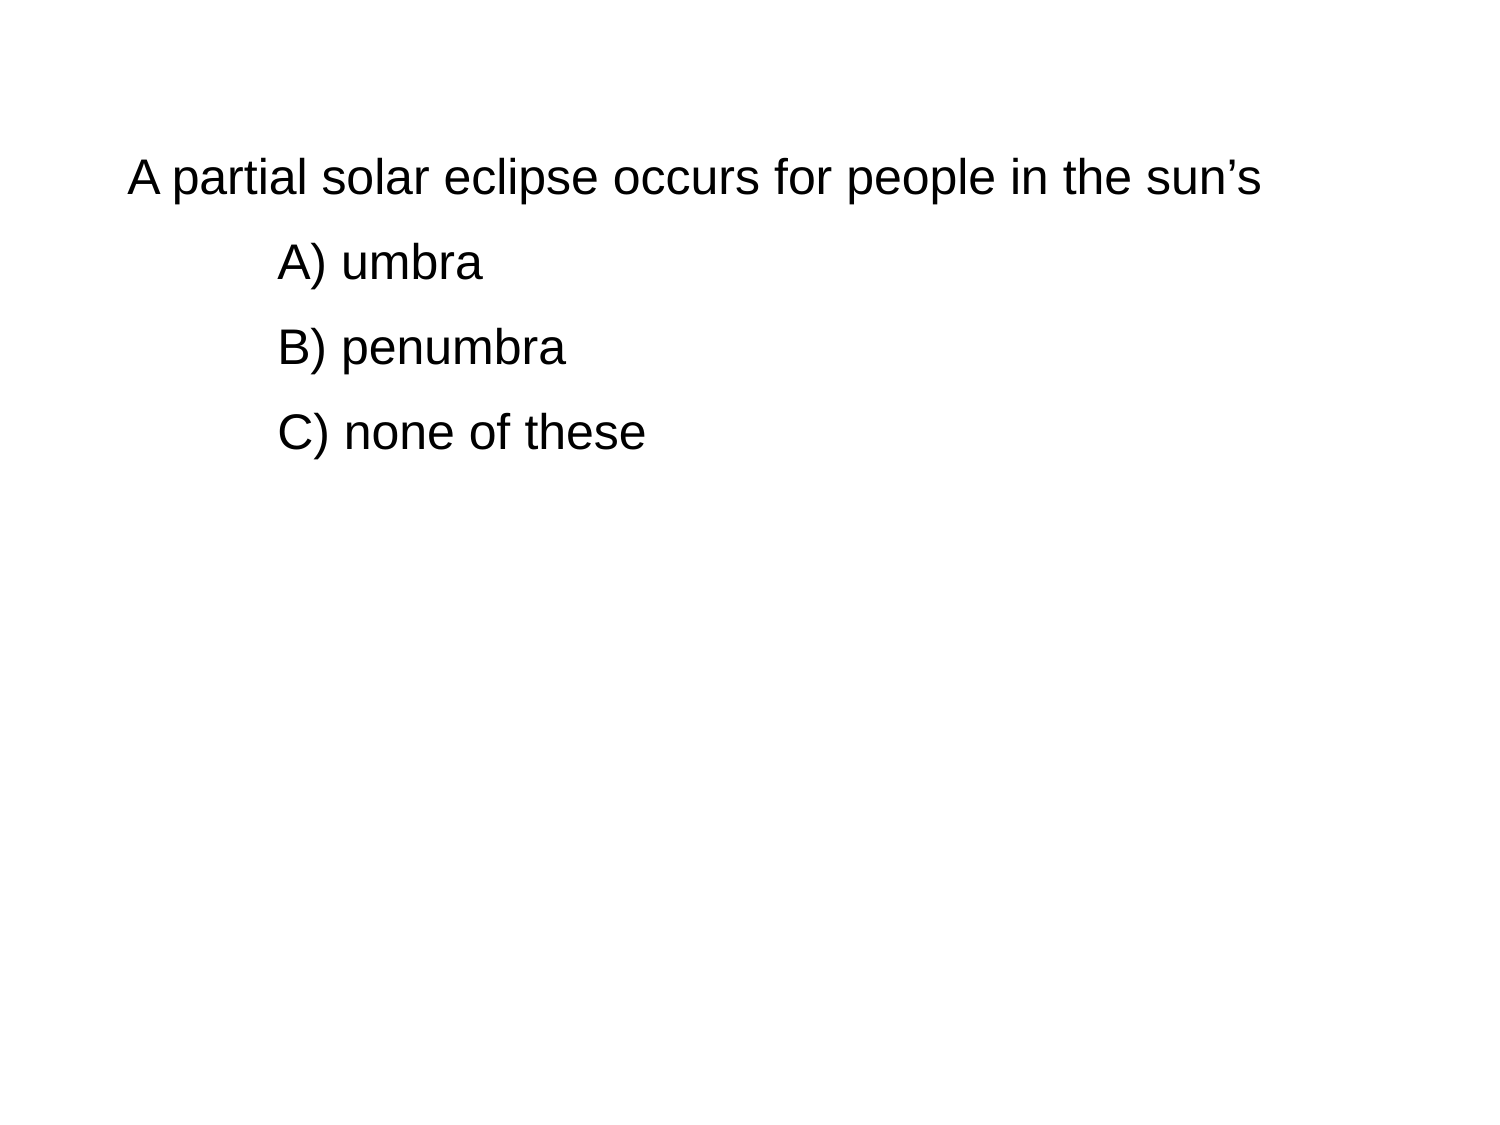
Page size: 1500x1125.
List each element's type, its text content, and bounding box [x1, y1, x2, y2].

text_box A partial solar eclipse occurs for people in the sun’s A) umbra B) penumbra C) none of these [112, 137, 1375, 468]
